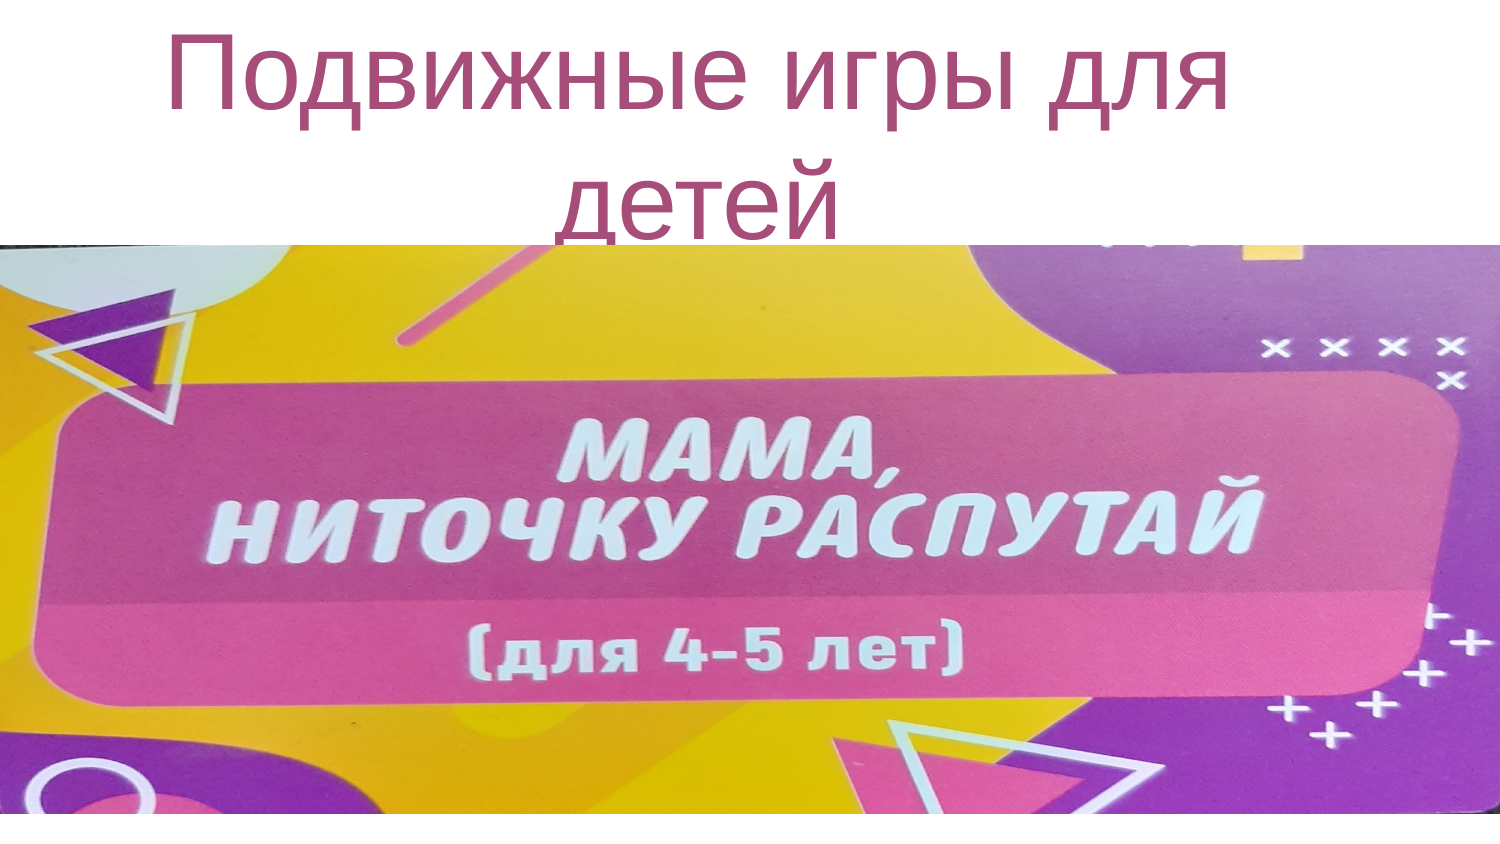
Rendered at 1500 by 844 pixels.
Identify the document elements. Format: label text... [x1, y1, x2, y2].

picture [0, 245, 1500, 815]
title Подвижные игры для детей [0, 30, 1398, 244]
